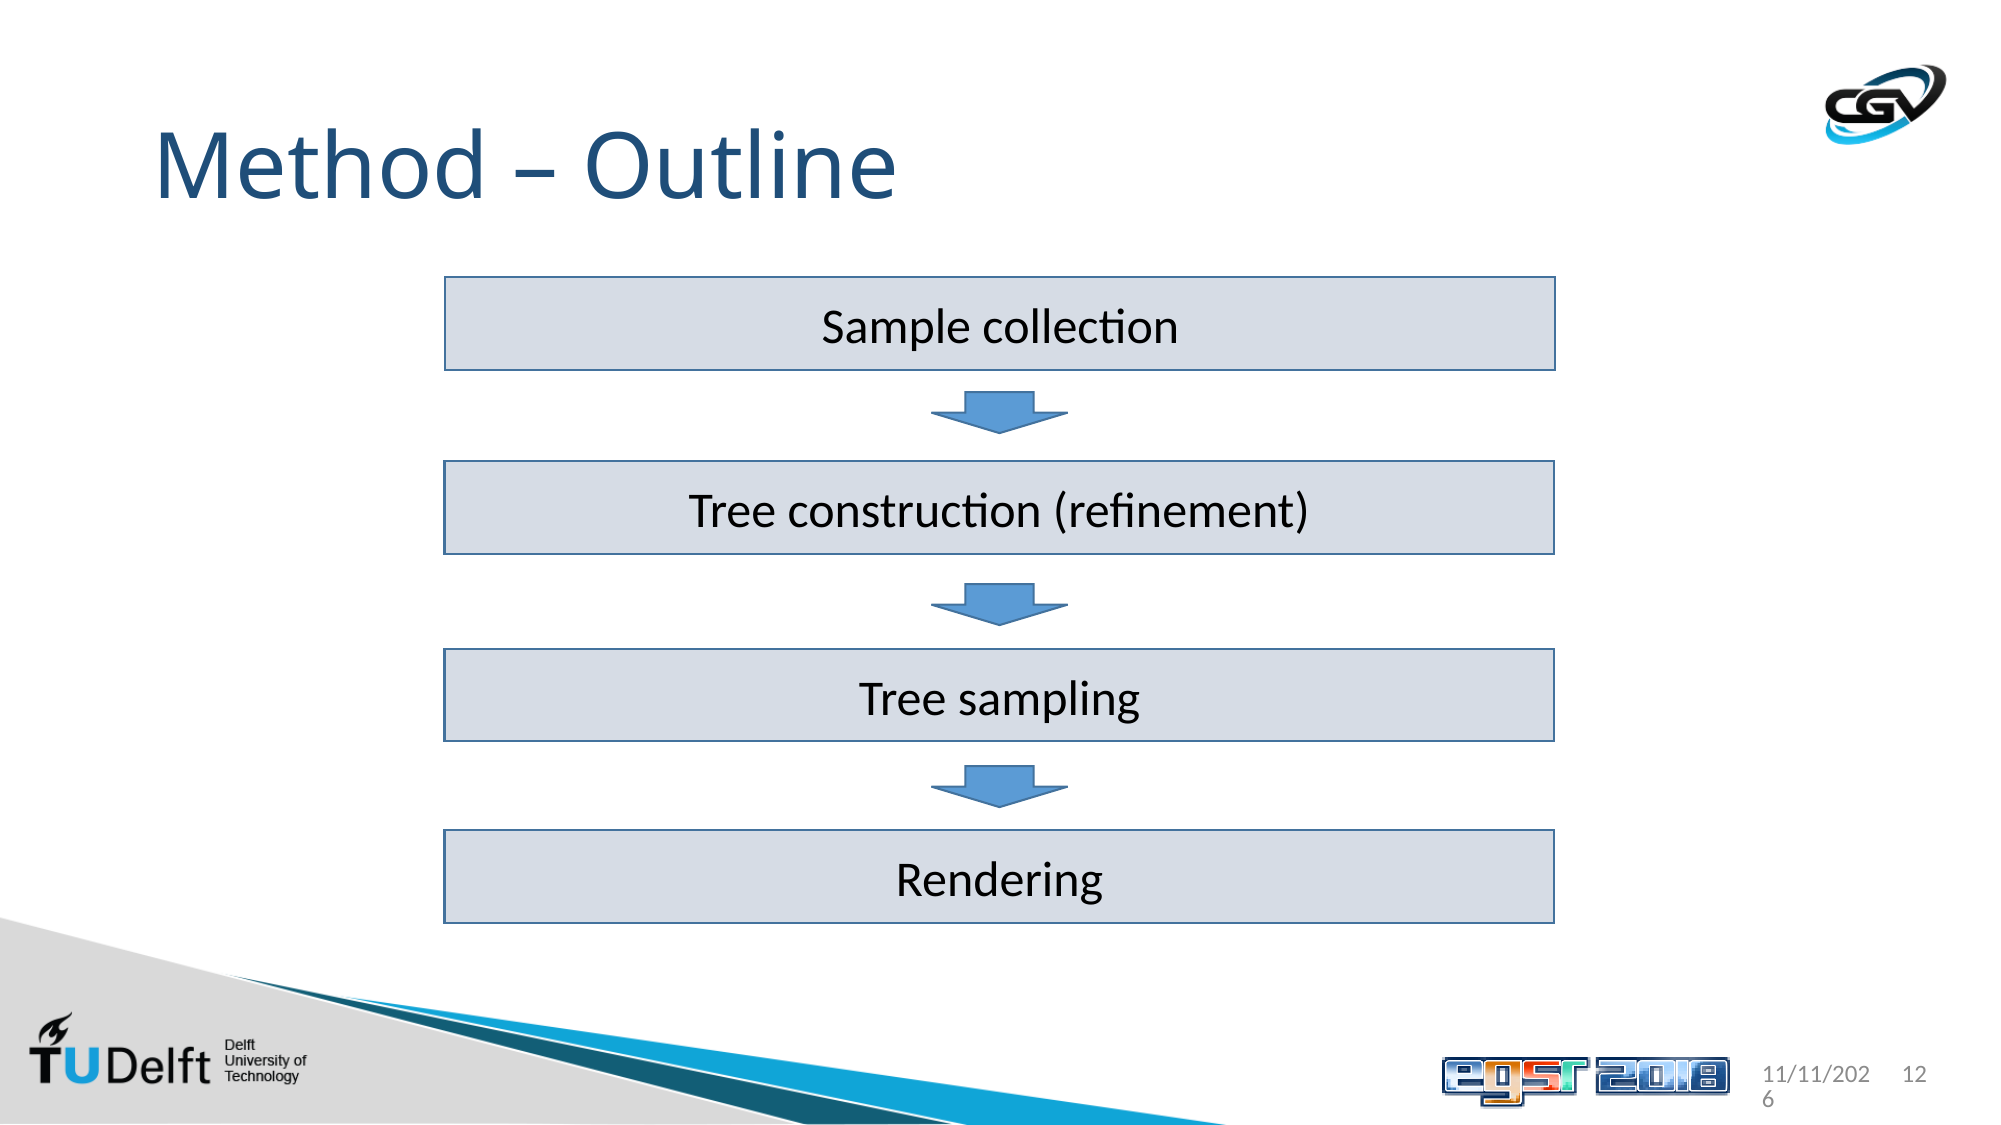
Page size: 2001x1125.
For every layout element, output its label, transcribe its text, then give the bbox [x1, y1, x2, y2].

picture [0, 0, 2001, 1125]
title Method – Outline [137, 59, 1863, 278]
text_box [931, 391, 1069, 435]
text_box Rendering [443, 829, 1555, 924]
slide_number 12 [1887, 1042, 1943, 1103]
text_box [931, 583, 1069, 627]
text_box Sample collection [444, 276, 1556, 371]
slide_number 05-Jul-18 [1746, 1042, 1887, 1103]
text_box [931, 765, 1069, 809]
text_box Tree sampling [443, 648, 1555, 742]
text_box Tree construction (refinement) [443, 460, 1555, 555]
